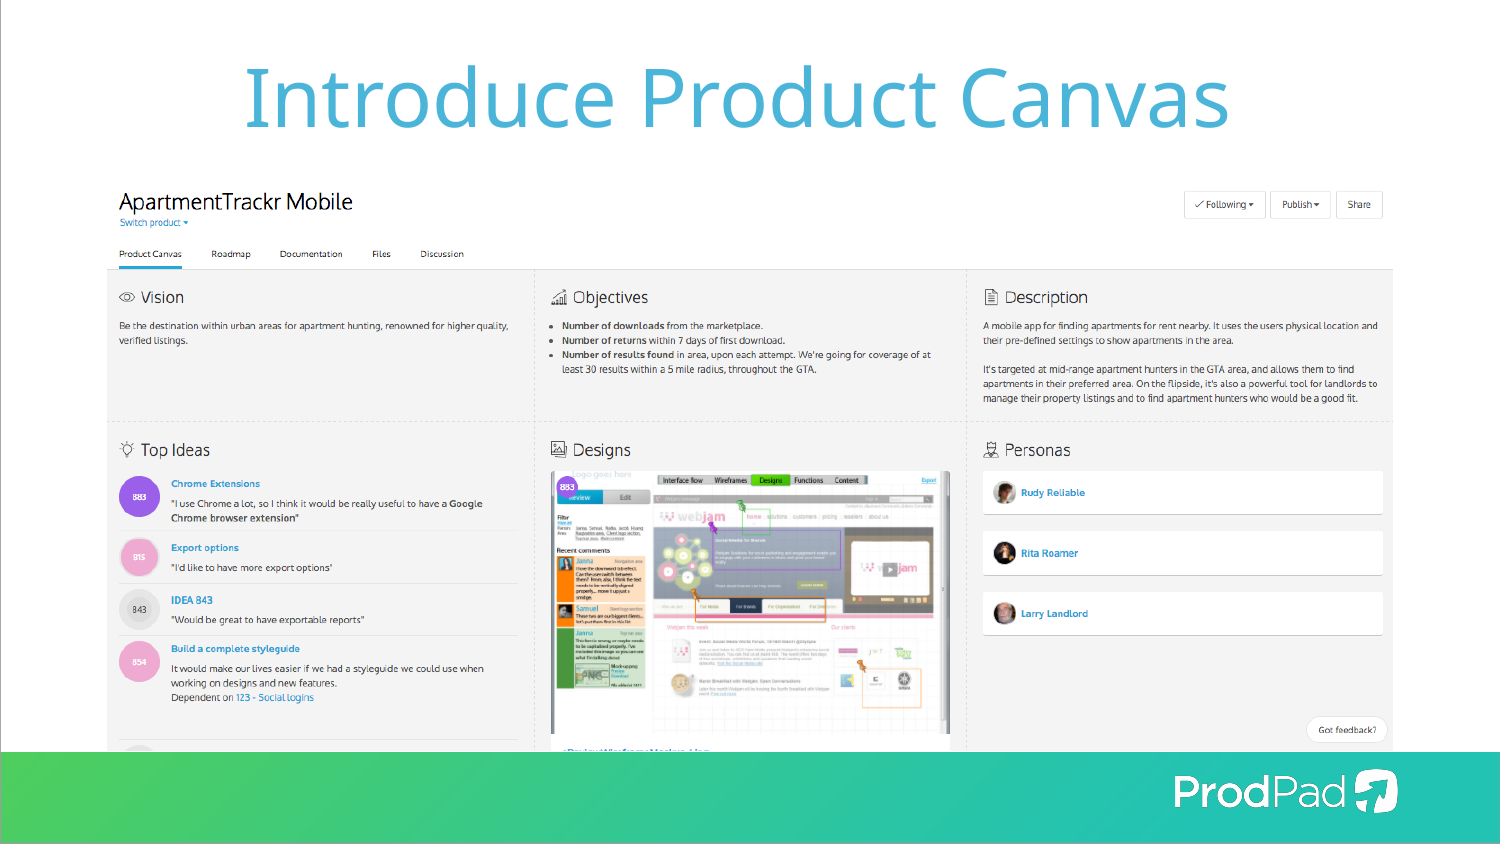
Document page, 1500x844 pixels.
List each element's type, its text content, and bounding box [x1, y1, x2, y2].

picture [107, 173, 1393, 751]
title Introduce Product Canvas [112, 0, 1364, 172]
picture [0, 752, 1500, 844]
